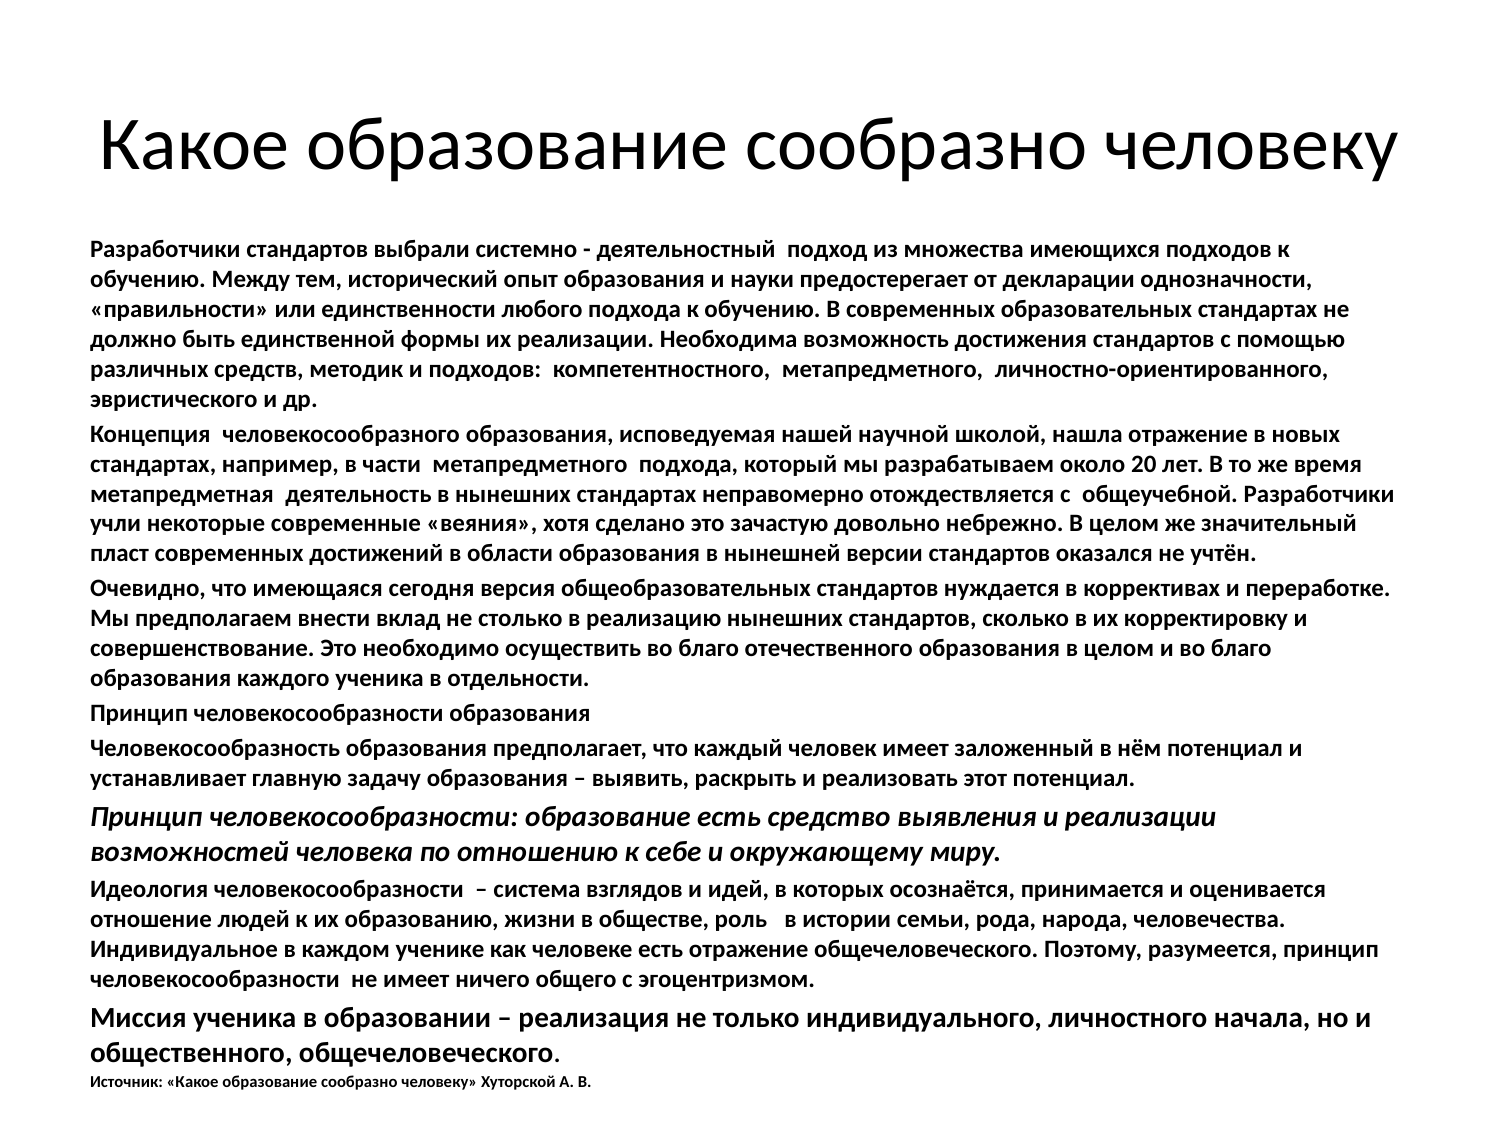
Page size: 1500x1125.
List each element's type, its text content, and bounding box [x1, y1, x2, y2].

list Разработчики стандартов выбрали системно - деятельностный подход из множества имеющихся подходов к обучению. Между тем, исторический опыт образования и науки предостерегает от декларации однозначности, «правильности» или единственности любого подхода к обучению. В современных образовательных стандартах не должно быть единственной формы их реализации. Необходима возможность достижения стандартов с помощью различных средств, методик и подходов: компетентностного, метапредметного, личностно-ориентированного, эвристического и др. Концепция человекосообразного образования, исповедуемая нашей научной школой, нашла отражение в новых стандартах, например, в части метапредметного подхода, который мы разрабатываем около 20 лет. В то же время метапредметная деятельность в нынешних стандартах неправомерно отождествляется с общеучебной. Разработчики учли некоторые современные «веяния», хотя сделано это зачастую довольно небрежно. В целом же значительный пласт современных достижений в области образования в нынешней версии стандартов оказался не учтён. Очевидно, что имеющаяся сегодня версия общеобразовательных стандартов нуждается в коррективах и переработке. Мы предполагаем внести вклад не столько в реализацию нынешних стандартов, сколько в их корректировку и совершенствование. Это необходимо осуществить во благо отечественного образования в целом и во благо образования каждого ученика в отдельности. Принцип человекосообразности образования Человекосообразность образования предполагает, что каждый человек имеет заложенный в нём потенциал и устанавливает главную задачу образования – выявить, раскрыть и реализовать этот потенциал. Принцип человекосообразности: образование есть средство выявления и реализации возможностей человека по отношению к себе и окружающему миру. Идеология человекосообразности – система взглядов и идей, в которых осознаётся, принимается и оценивается отношение людей к их образованию, жизни в обществе, роль в истории семьи, рода, народа, человечества. Индивидуальное в каждом ученике как человеке есть отражение общечеловеческого. Поэтому, разумеется, принцип человекосообразности не имеет ничего общего с эгоцентризмом. Миссия ученика в образовании – реализация не только индивидуального, личностного начала, но и общественного, общечеловеческого. Источник: «Какое образование сообразно человеку» Хуторской А. В. [75, 224, 1425, 1125]
title Какое образование сообразно человеку [75, 45, 1425, 224]
